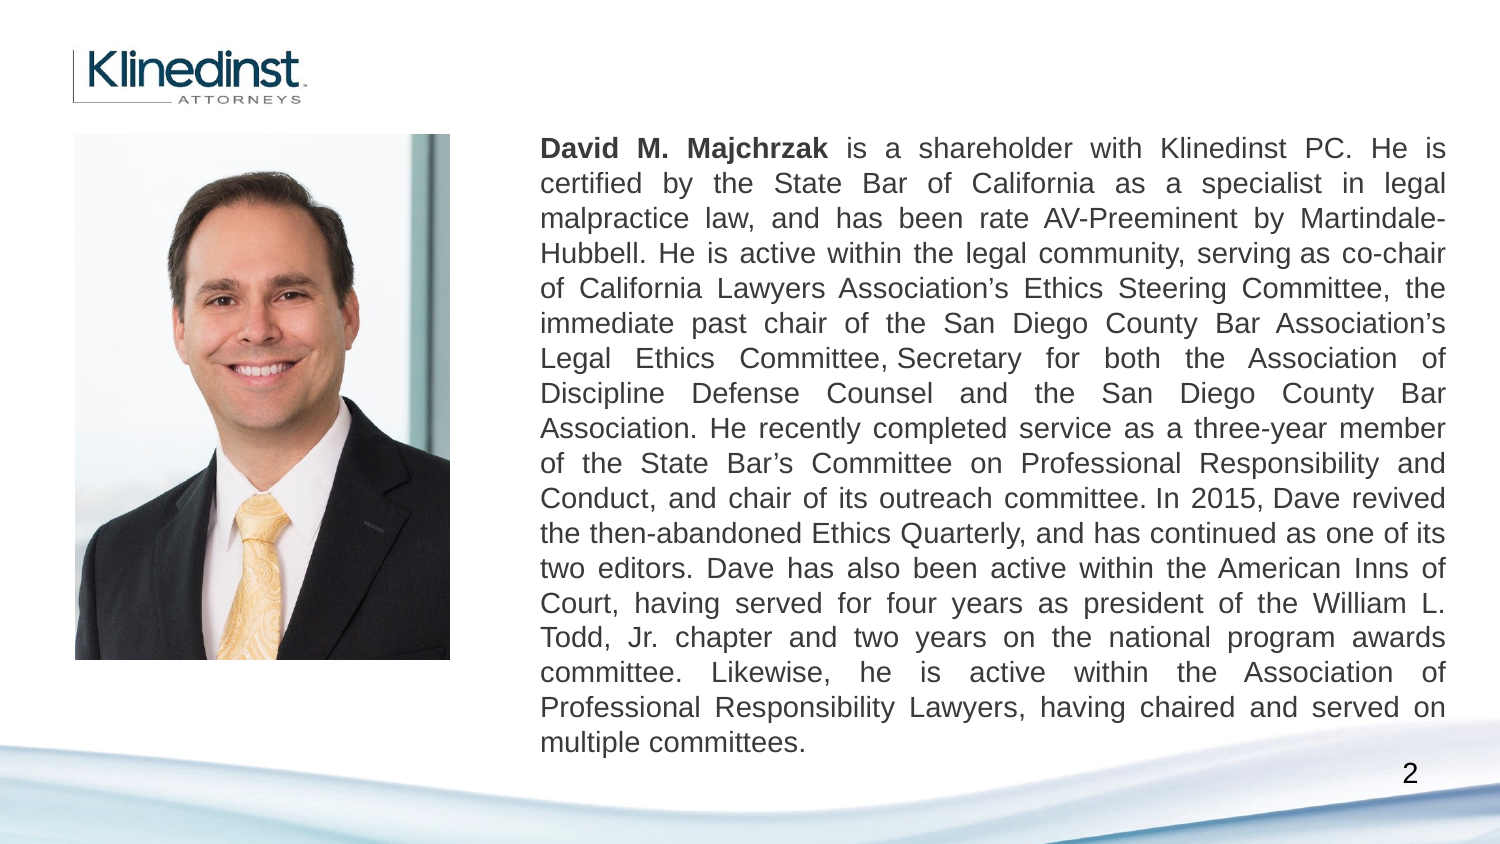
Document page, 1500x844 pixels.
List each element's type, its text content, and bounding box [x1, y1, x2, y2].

picture [0, 134, 1500, 844]
list David M. Majchrzak is a shareholder with Klinedinst PC. He is certified by the State Bar of California as a specialist in legal malpractice law, and has been rate AV-Preeminent by Martindale-Hubbell. He is active within the legal community, serving as co-chair of California Lawyers Association’s Ethics Steering Committee, the immediate past chair of the San Diego County Bar Association’s Legal Ethics Committee, Secretary for both the Association of Discipline Defense Counsel and the San Diego County Bar Association. He recently completed service as a three-year member of the State Bar’s Committee on Professional Responsibility and Conduct, and chair of its outreach committee. In 2015, Dave revived the then-abandoned Ethics Quarterly, and has continued as one of its two editors. Dave has also been active within the American Inns of Court, having served for four years as president of the William L. Todd, Jr. chapter and two years on the national program awards committee. Likewise, he is active within the Association of Professional Responsibility Lawyers, having chaired and served on multiple committees. [525, 121, 1463, 810]
text_box 2 [1387, 746, 1488, 797]
picture [62, 34, 325, 120]
